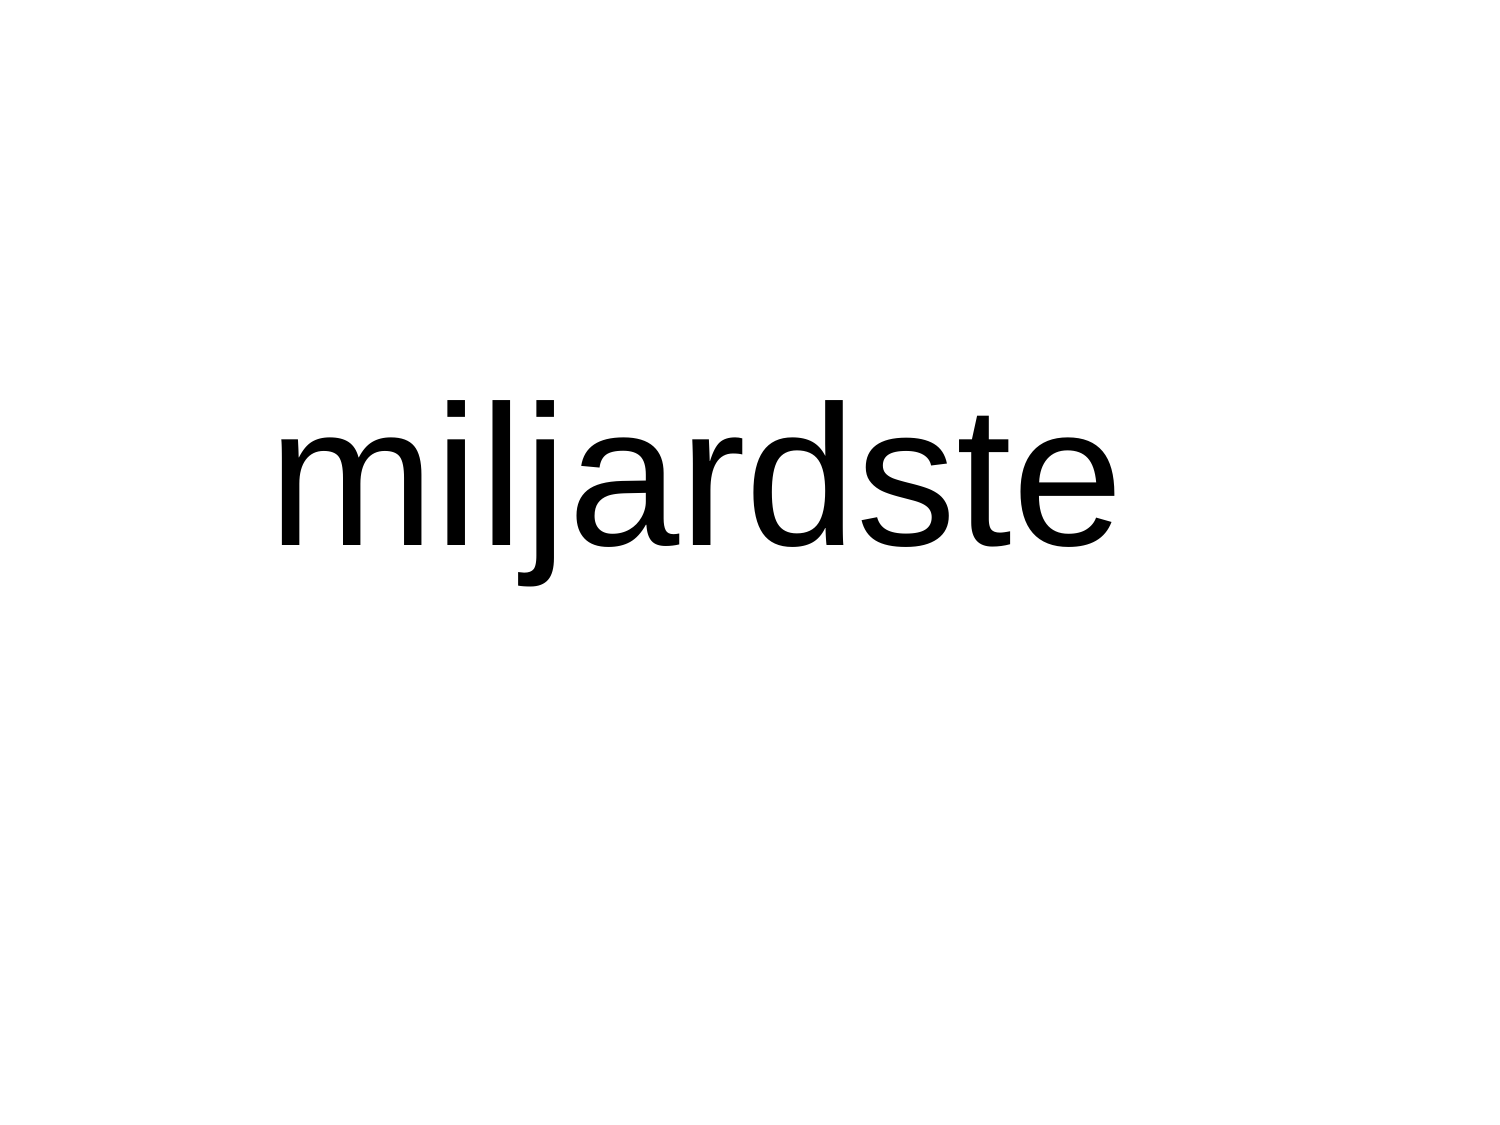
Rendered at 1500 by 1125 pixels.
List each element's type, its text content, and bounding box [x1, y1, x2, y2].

text_box miljardste [253, 337, 1341, 593]
